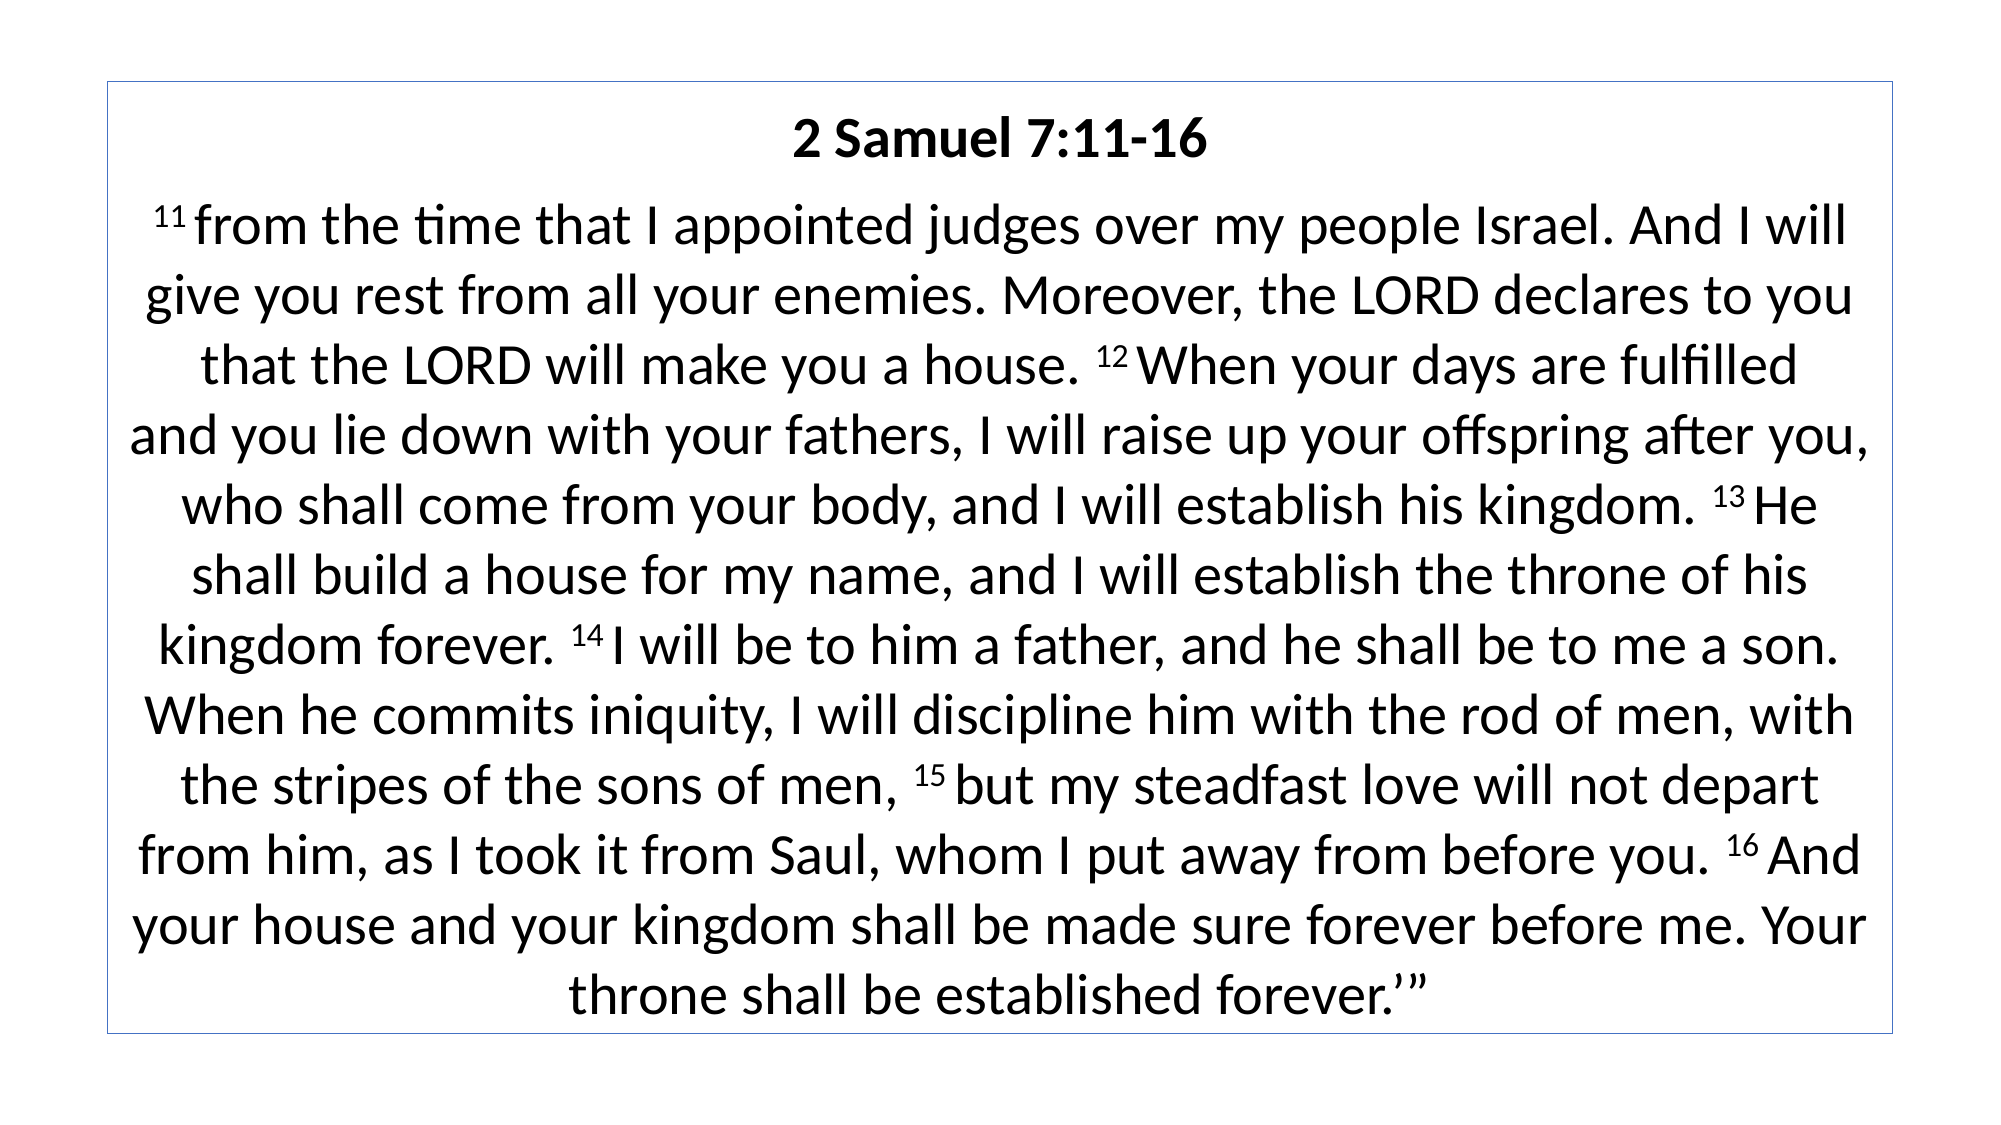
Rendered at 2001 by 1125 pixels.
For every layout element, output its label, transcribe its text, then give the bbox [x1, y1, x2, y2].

text_box 2 Samuel 7:11-16 11 from the time that I appointed judges over my people Israel. And I will give you rest from all your enemies. Moreover, the Lord declares to you that the Lord will make you a house. 12 When your days are fulfilled and you lie down with your fathers, I will raise up your offspring after you, who shall come from your body, and I will establish his kingdom. 13 He shall build a house for my name, and I will establish the throne of his kingdom forever. 14 I will be to him a father, and he shall be to me a son. When he commits iniquity, I will discipline him with the rod of men, with the stripes of the sons of men, 15 but my steadfast love will not depart from him, as I took it from Saul, whom I put away from before you. 16 And your house and your kingdom shall be made sure forever before me. Your throne shall be established forever.’” [107, 81, 1893, 1034]
